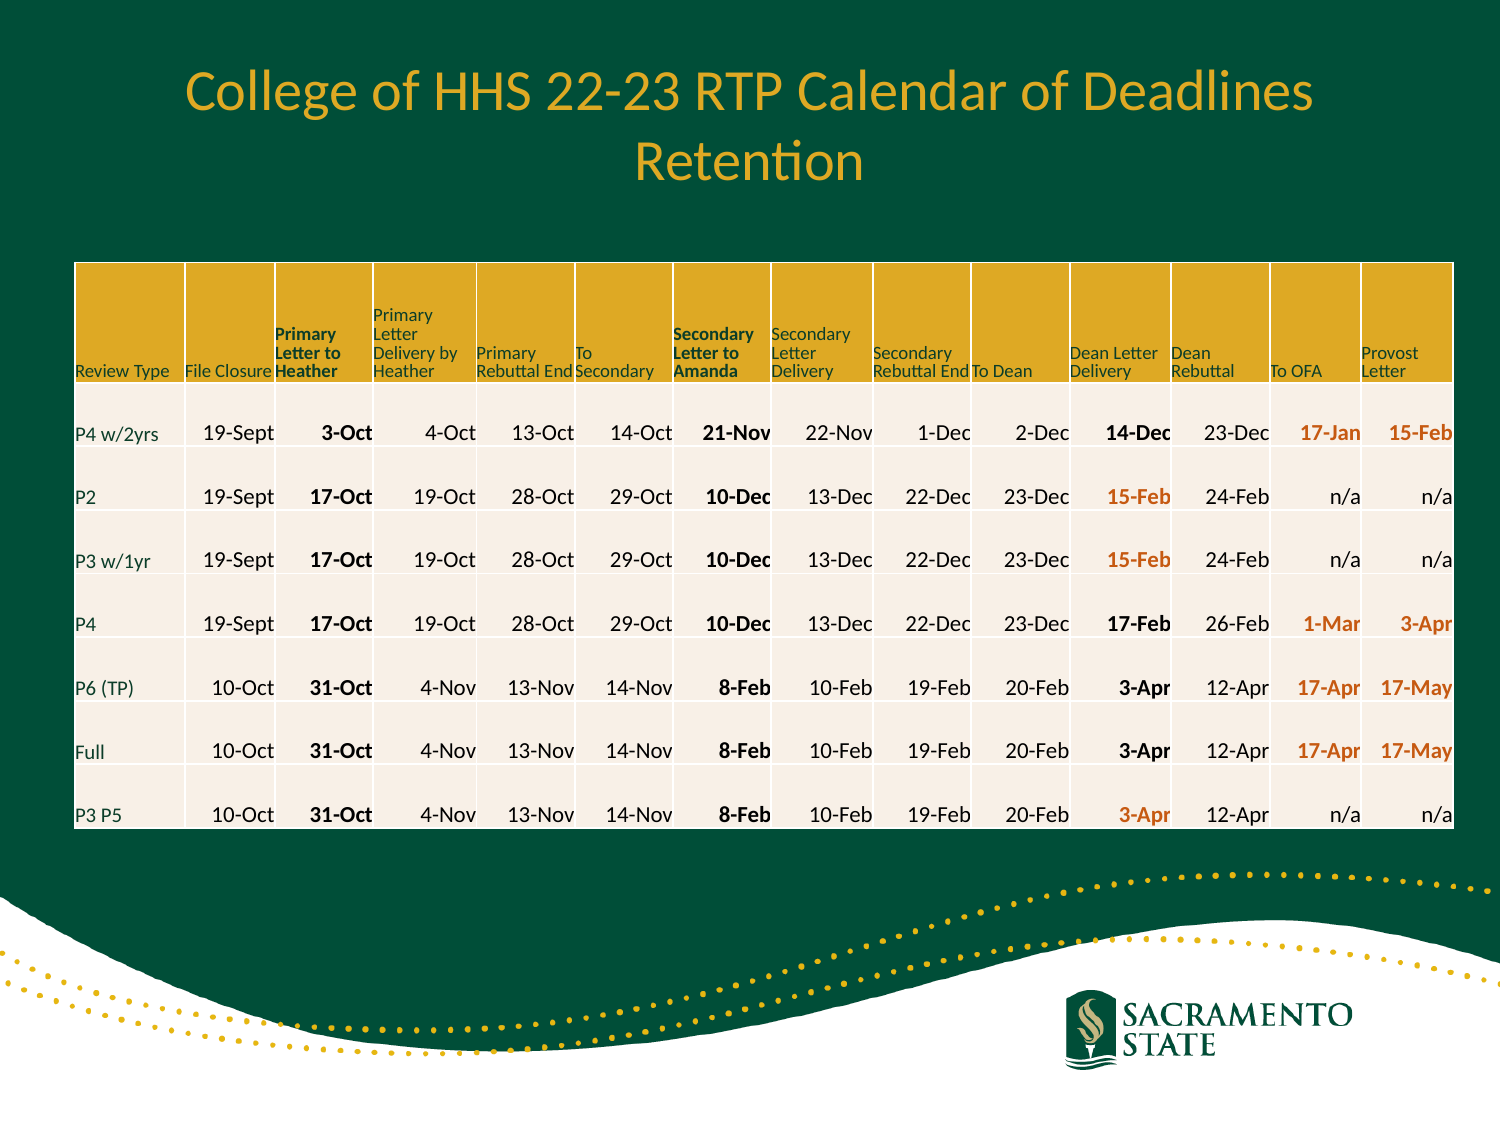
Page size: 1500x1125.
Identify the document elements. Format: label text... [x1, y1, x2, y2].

table_cell 3-Oct [276, 384, 372, 445]
table_cell 19-Feb [874, 765, 970, 827]
table_cell 8-Feb [674, 765, 770, 827]
title College of HHS 22-23 RTP Calendar of Deadlines Retention [75, 58, 1425, 246]
table_cell 13-Oct [477, 384, 574, 445]
table_cell n/a [1271, 765, 1360, 827]
table_cell 13-Nov [477, 765, 574, 827]
table_cell 4-Oct [374, 384, 476, 445]
table_cell 12-Apr [1172, 765, 1269, 827]
table_header To OFA [1271, 263, 1360, 382]
table_cell 19-Feb [874, 638, 970, 700]
table_cell P4 [76, 574, 184, 636]
table_cell 12-Apr [1172, 638, 1269, 700]
table_cell 10-Oct [186, 638, 274, 700]
table_cell P3 w/1yr [76, 511, 184, 573]
table_cell 17-Jan [1271, 384, 1360, 445]
table_cell 3-Apr [1071, 765, 1170, 827]
table_cell 8-Feb [674, 702, 770, 763]
table_cell 2-Dec [972, 384, 1069, 445]
table_cell P3 P5 [76, 765, 184, 827]
table_cell 3-Apr [1071, 638, 1170, 700]
table_cell 12-Apr [1172, 702, 1269, 763]
table_cell 10-Dec [674, 574, 770, 636]
table_header File Closure [186, 263, 274, 382]
table_header Dean Letter Delivery [1071, 263, 1170, 382]
table_cell 19-Sept [186, 447, 274, 509]
table_cell 4-Nov [374, 765, 476, 827]
table_cell 20-Feb [972, 702, 1069, 763]
table_cell 4-Nov [374, 702, 476, 763]
table_header Secondary Rebuttal End [874, 263, 970, 382]
table_cell 10-Oct [186, 765, 274, 827]
table_cell 28-Oct [477, 447, 574, 509]
table_cell 1-Dec [874, 384, 970, 445]
table_cell 17-May [1362, 638, 1452, 700]
table_cell 26-Feb [1172, 574, 1269, 636]
table_cell 20-Feb [972, 638, 1069, 700]
table_cell 29-Oct [576, 447, 672, 509]
table_cell 10-Dec [674, 447, 770, 509]
table_cell 13-Dec [772, 511, 872, 573]
table_cell n/a [1271, 447, 1360, 509]
table_cell 24-Feb [1172, 511, 1269, 573]
table_cell 8-Feb [674, 638, 770, 700]
table_cell 19-Oct [374, 511, 476, 573]
table_cell 23-Dec [972, 574, 1069, 636]
table_cell 13-Dec [772, 574, 872, 636]
table_cell 28-Oct [477, 574, 574, 636]
table_cell 19-Oct [374, 574, 476, 636]
table_cell 13-Nov [477, 638, 574, 700]
table_cell 14-Nov [576, 702, 672, 763]
table_cell 10-Oct [186, 702, 274, 763]
table_cell 31-Oct [276, 765, 372, 827]
table_header Primary Rebuttal End [477, 263, 574, 382]
table_cell 17-Oct [276, 574, 372, 636]
table_cell 10-Feb [772, 702, 872, 763]
table_cell 23-Dec [972, 511, 1069, 573]
table_cell 19-Sept [186, 511, 274, 573]
table_cell 1-Mar [1271, 574, 1360, 636]
table_header To Dean [972, 263, 1069, 382]
table_cell 17-Apr [1271, 702, 1360, 763]
table_cell 17-Oct [276, 511, 372, 573]
table_cell 31-Oct [276, 638, 372, 700]
table_cell 20-Feb [972, 765, 1069, 827]
table_header Secondary Letter Delivery [772, 263, 872, 382]
table_header Secondary Letter to Amanda [674, 263, 770, 382]
table_cell 28-Oct [477, 511, 574, 573]
table_cell 13-Nov [477, 702, 574, 763]
table_cell 23-Dec [972, 447, 1069, 509]
table_header Dean Rebuttal [1172, 263, 1269, 382]
table_cell n/a [1271, 511, 1360, 573]
table_cell 10-Feb [772, 638, 872, 700]
table_cell 31-Oct [276, 702, 372, 763]
table_cell n/a [1362, 447, 1452, 509]
table_cell 29-Oct [576, 511, 672, 573]
table_cell 19-Sept [186, 574, 274, 636]
table_cell P6 (TP) [76, 638, 184, 700]
table_cell 22-Dec [874, 574, 970, 636]
table_cell 22-Nov [772, 384, 872, 445]
table_cell 17-Feb [1071, 574, 1170, 636]
table_cell Full [76, 702, 184, 763]
table_cell 17-May [1362, 702, 1452, 763]
table_cell 10-Dec [674, 511, 770, 573]
table_cell 3-Apr [1362, 574, 1452, 636]
table_cell P2 [76, 447, 184, 509]
table_cell 3-Apr [1071, 702, 1170, 763]
table_cell 14-Nov [576, 638, 672, 700]
table_cell 15-Feb [1071, 447, 1170, 509]
table_cell 23-Dec [1172, 384, 1269, 445]
table_cell 24-Feb [1172, 447, 1269, 509]
table_cell n/a [1362, 765, 1452, 827]
table_header Primary Letter Delivery by Heather [374, 263, 476, 382]
table_cell 15-Feb [1362, 384, 1452, 445]
table_cell P4 w/2yrs [76, 384, 184, 445]
table_cell 17-Oct [276, 447, 372, 509]
table_cell 15-Feb [1071, 511, 1170, 573]
table_cell 19-Oct [374, 447, 476, 509]
table_cell 14-Dec [1071, 384, 1170, 445]
table_cell 22-Dec [874, 511, 970, 573]
table_cell 21-Nov [674, 384, 770, 445]
table_cell 14-Nov [576, 765, 672, 827]
table_header Provost Letter [1362, 263, 1452, 382]
table_cell 13-Dec [772, 447, 872, 509]
table_header Primary Letter to Heather [276, 263, 372, 382]
table_cell 17-Apr [1271, 638, 1360, 700]
picture [0, 0, 1500, 1125]
table_cell 4-Nov [374, 638, 476, 700]
table_header To Secondary [576, 263, 672, 382]
table_cell 10-Feb [772, 765, 872, 827]
table_header Review Type [76, 263, 184, 382]
table_cell 14-Oct [576, 384, 672, 445]
table_cell 22-Dec [874, 447, 970, 509]
table_cell 29-Oct [576, 574, 672, 636]
table_cell 19-Sept [186, 384, 274, 445]
table_cell 19-Feb [874, 702, 970, 763]
table_cell n/a [1362, 511, 1452, 573]
